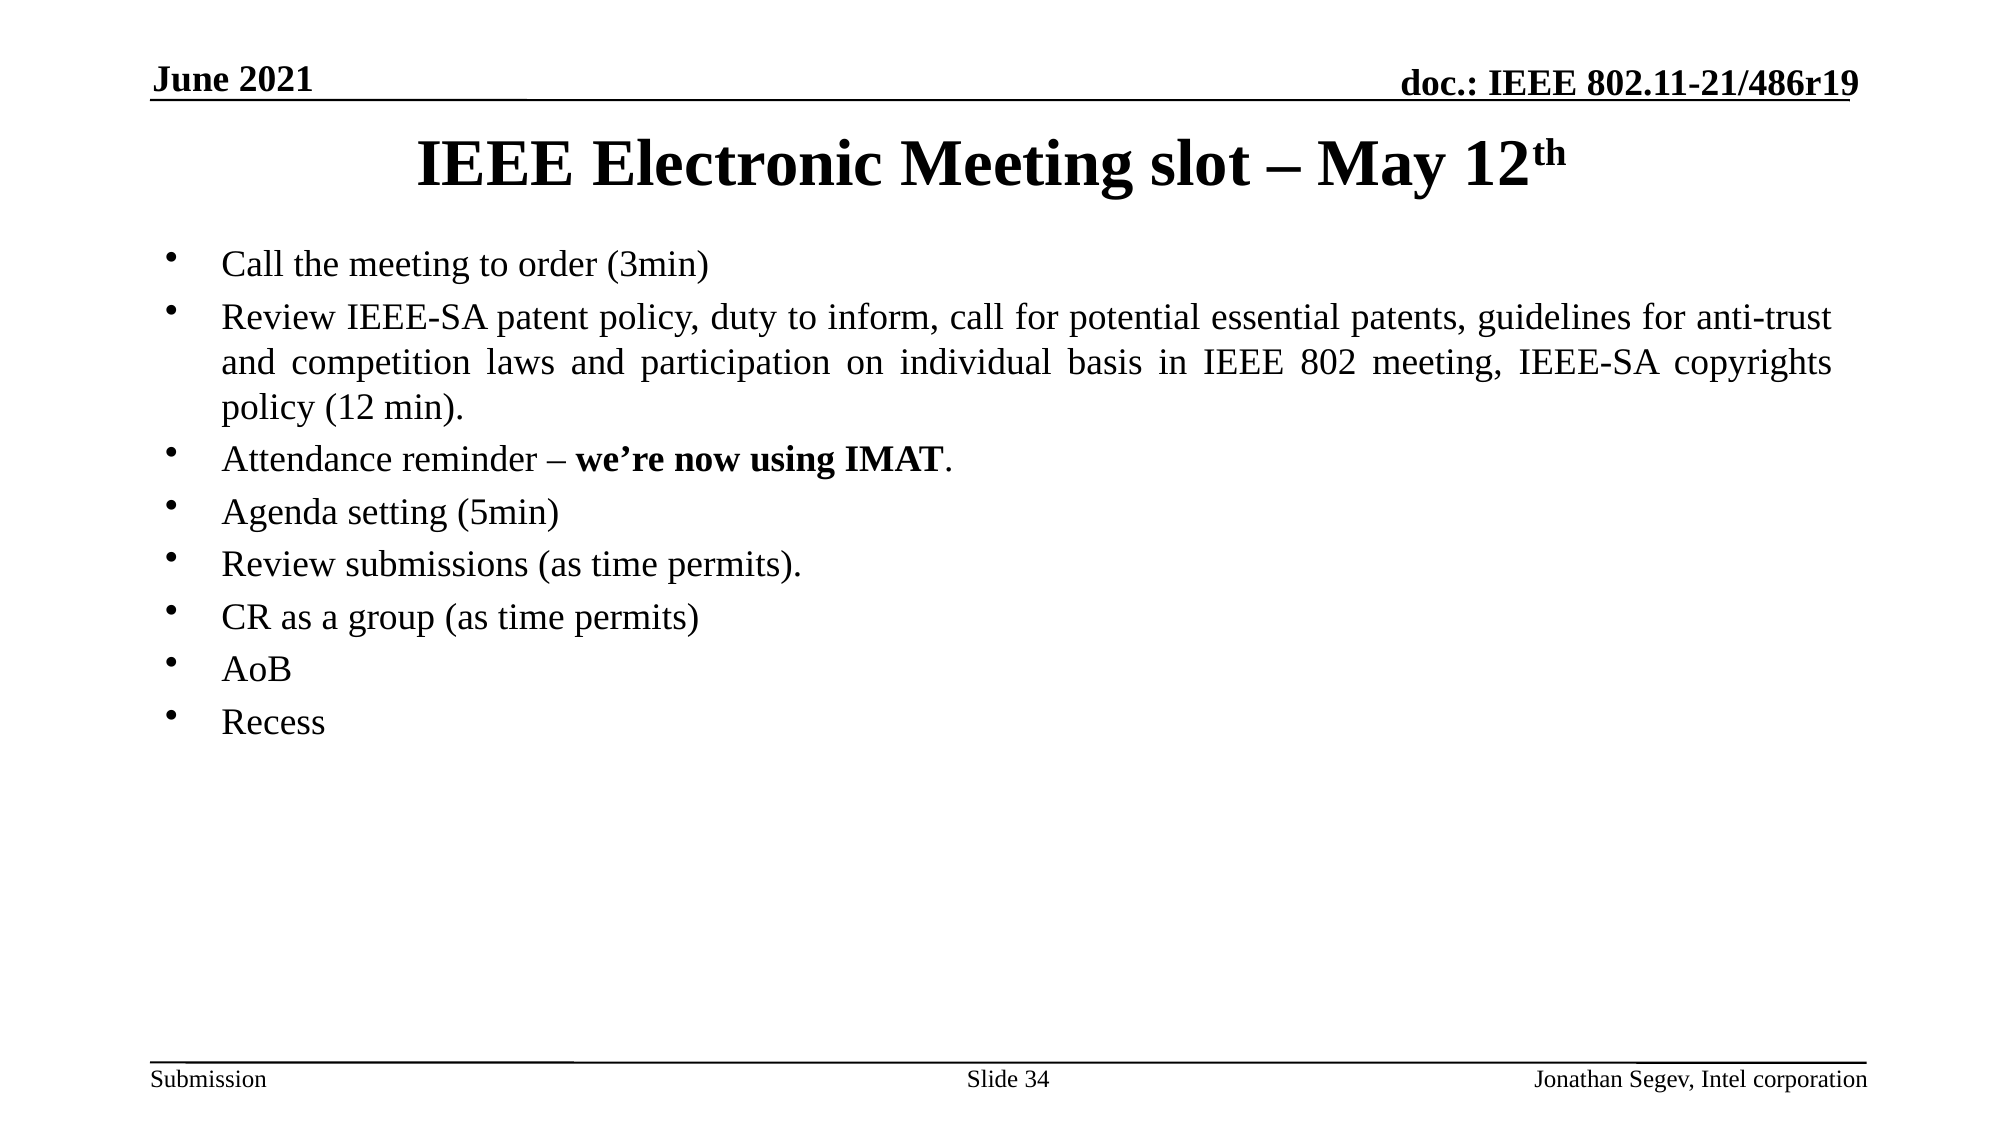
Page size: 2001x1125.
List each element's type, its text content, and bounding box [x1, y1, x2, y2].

title IEEE Electronic Meeting slot – May 12th [149, 112, 1850, 205]
footer Jonathan Segev, Intel corporation [1171, 1061, 1869, 1093]
list Call the meeting to order (3min) Review IEEE-SA patent policy, duty to inform, call for potential essential patents, guidelines for anti-trust and competition laws and participation on individual basis in IEEE 802 meeting, IEEE-SA copyrights policy (12 min). Attendance reminder – we’re now using IMAT. Agenda setting (5min) Review submissions (as time permits). CR as a group (as time permits) AoB Recess [149, 231, 1850, 1000]
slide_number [152, 54, 563, 100]
slide_number Slide 34 [950, 1061, 1067, 1123]
